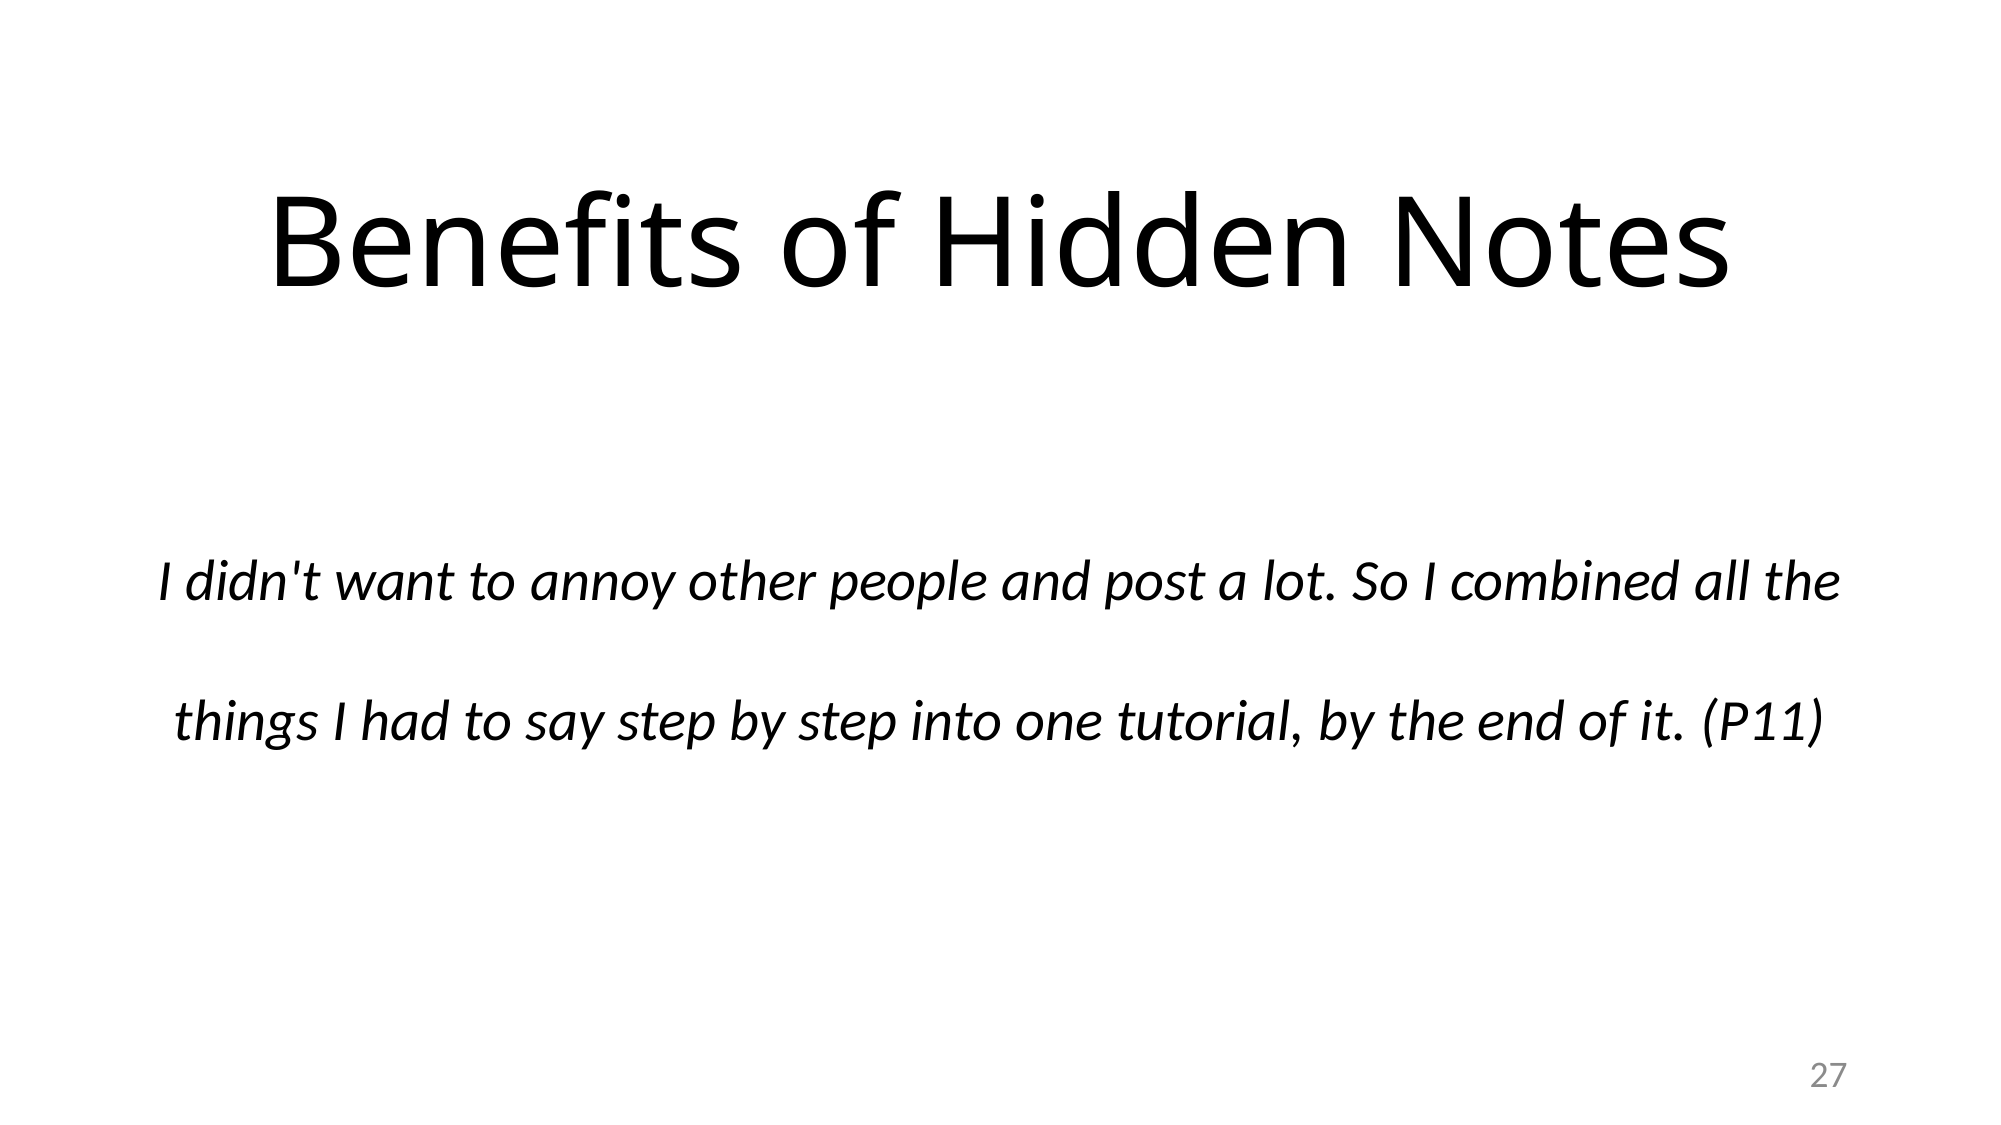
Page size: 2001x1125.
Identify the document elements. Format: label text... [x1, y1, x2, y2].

title Benefits of Hidden Notes [137, 137, 1863, 355]
text_box I didn't want to annoy other people and post a lot. So I combined all the things I had to say step by step into one tutorial, by the end of it. (P11) [137, 464, 1863, 776]
slide_number 27 [1412, 1042, 1863, 1103]
